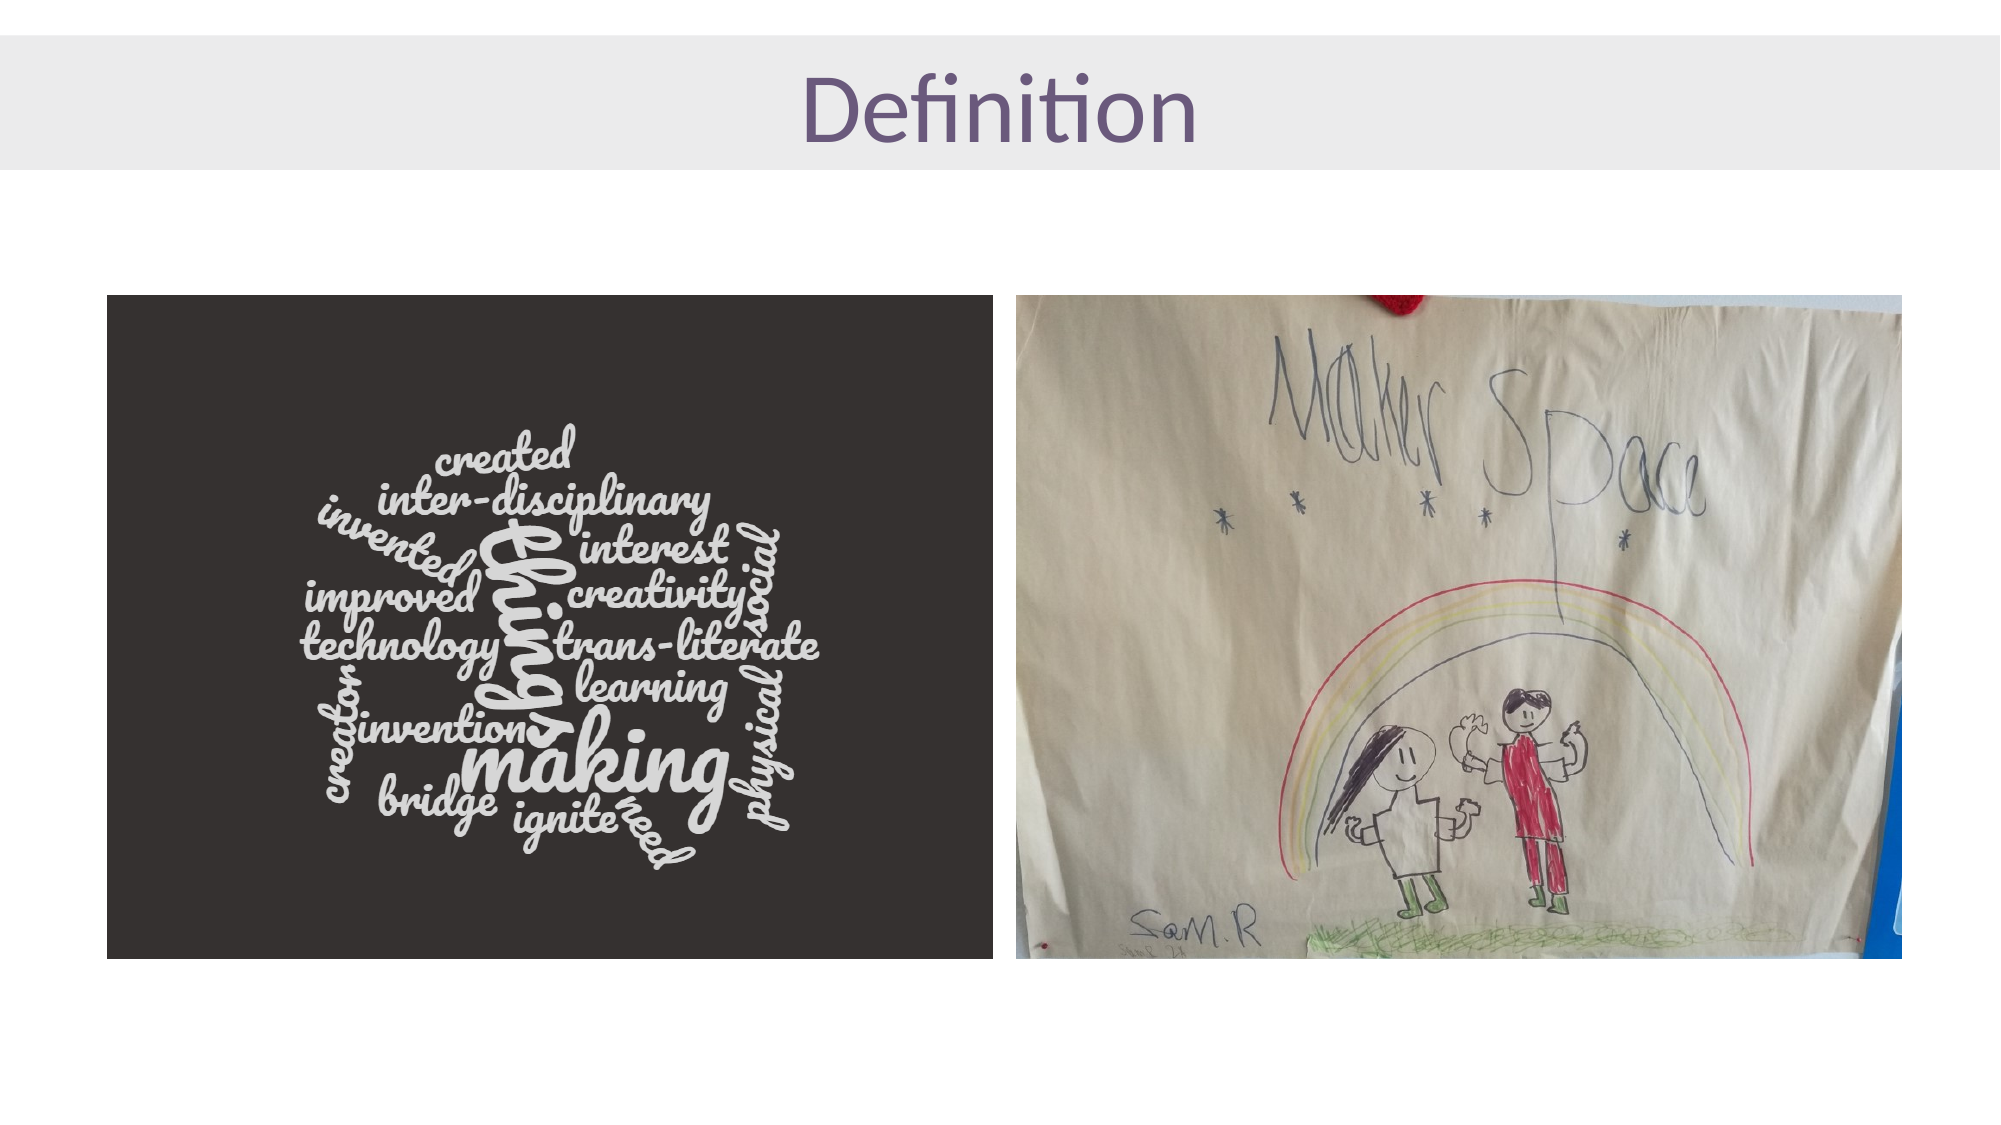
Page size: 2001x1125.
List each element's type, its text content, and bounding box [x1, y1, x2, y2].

picture [1016, 295, 1902, 959]
picture [107, 295, 993, 959]
text_box Definition [0, 35, 2000, 170]
